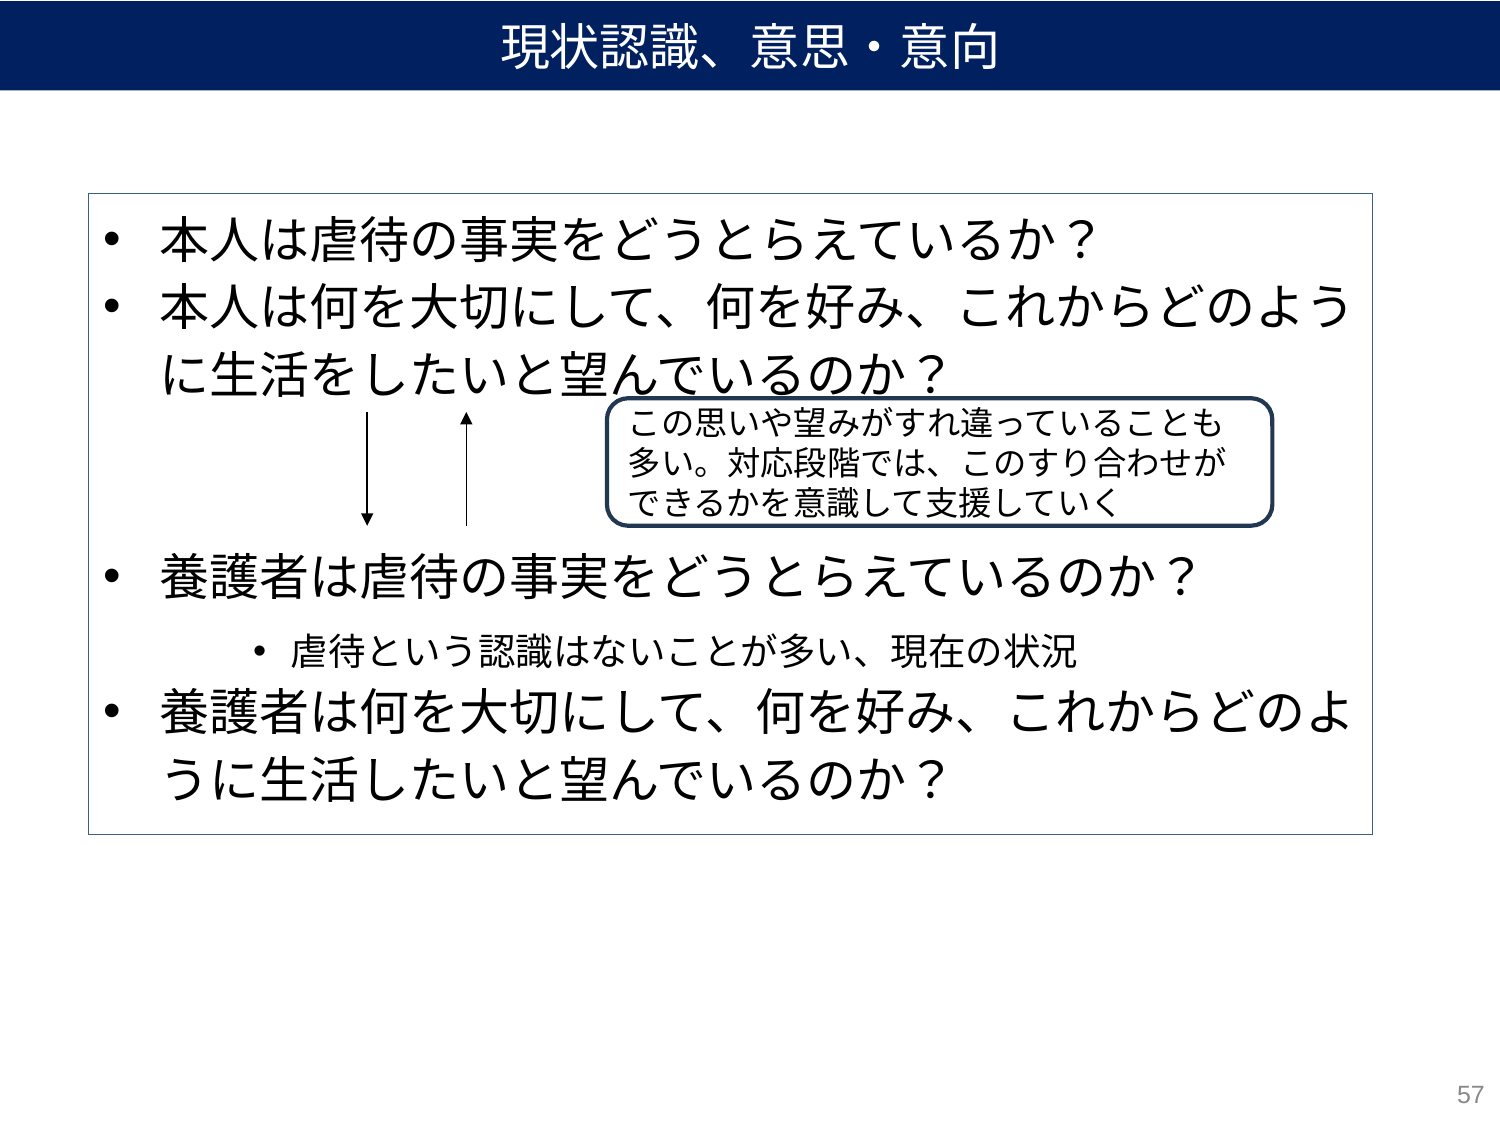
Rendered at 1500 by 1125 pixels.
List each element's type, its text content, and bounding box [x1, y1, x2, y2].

list 本人は虐待の事実をどうとらえているか？ 本人は何を大切にして、何を好み、これからどのように生活をしたいと望んでいるのか？ 養護者は虐待の事実をどうとらえているのか？ 虐待という認識はないことが多い、現在の状況 養護者は何を大切にして、何を好み、これからどのように生活したいと望んでいるのか？ [88, 193, 1373, 835]
text_box 現状認識、意思・意向 [0, 0, 1500, 93]
slide_number 57 [1149, 1063, 1500, 1124]
text_box この思いや望みがすれ違っていることも多い。対応段階では、このすり合わせができるかを意識して支援していく [604, 396, 1275, 528]
